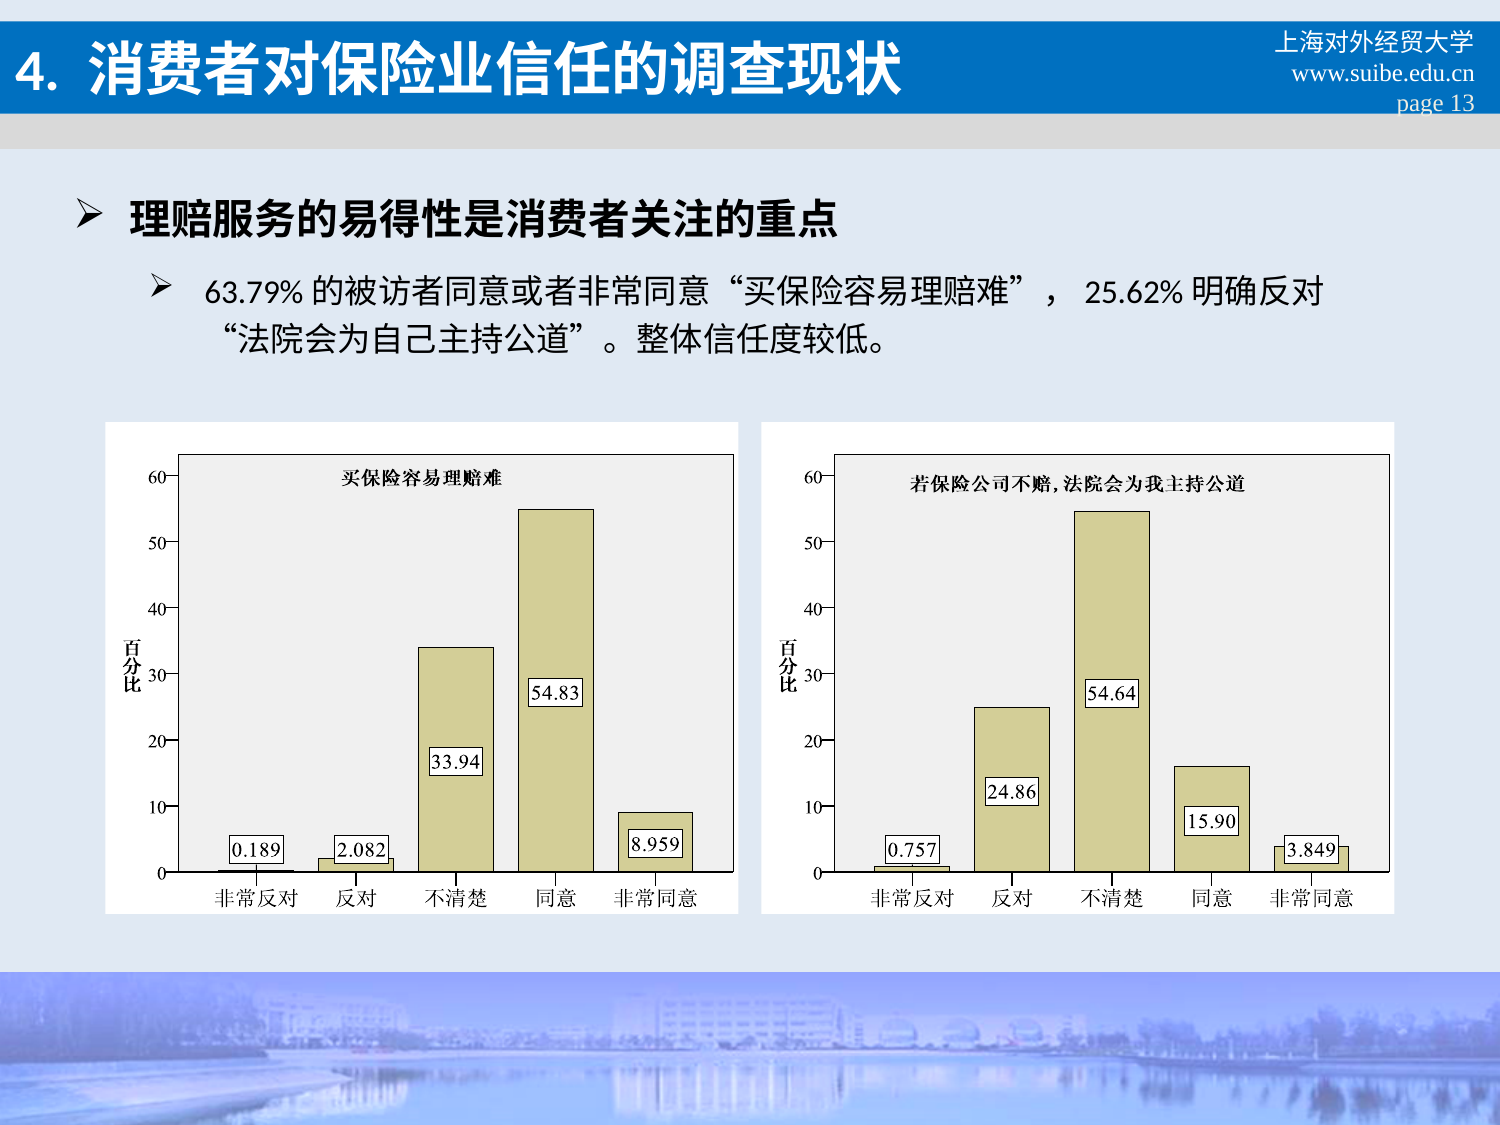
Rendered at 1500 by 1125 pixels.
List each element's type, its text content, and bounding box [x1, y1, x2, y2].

slide_number 上海对外经贸大学 www.suibe.edu.cn page 13 [1139, 26, 1490, 118]
picture [761, 421, 1395, 915]
text_box 理赔服务的易得性是消费者关注的重点 63.79%的被访者同意或者非常同意“买保险容易理赔难”，25.62%明确反对“法院会为自己主持公道”。整体信任度较低。 [58, 175, 1395, 919]
title 4. 消费者对保险业信任的调查现状 [0, 21, 1500, 114]
picture [105, 421, 739, 915]
text_box 大部分消费者对保险产品认识模糊 过分注重保险带来的“看得见的”利益 43.09%的被访者表示不清楚，9.46%的被访者同意“保险本身就是骗人” [0, 972, 1500, 1125]
